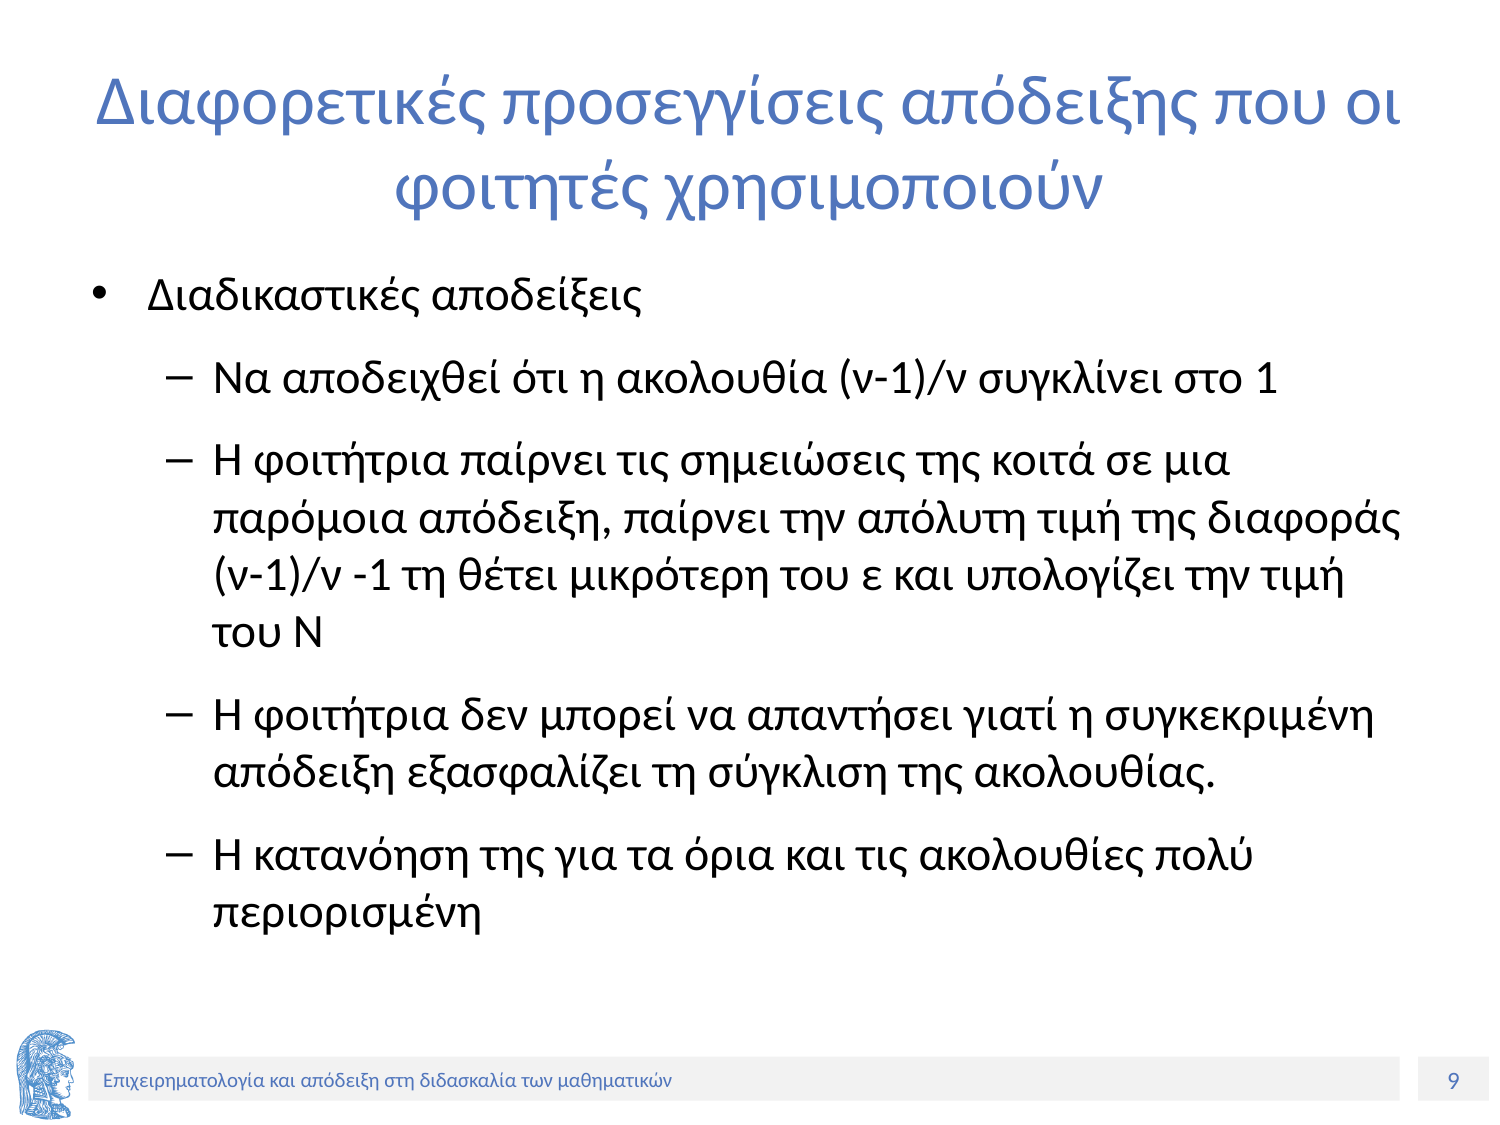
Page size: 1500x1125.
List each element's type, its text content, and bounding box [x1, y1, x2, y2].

title Διαφορετικές προσεγγίσεις απόδειξης που οι φοιτητές χρησιμοποιούν [75, 45, 1425, 233]
picture [9, 1026, 81, 1120]
list Διαδικαστικές αποδείξεις Να αποδειχθεί ότι η ακολουθία (ν-1)/ν συγκλίνει στο 1 Η φοιτήτρια παίρνει τις σημειώσεις της κοιτά σε μια παρόμοια απόδειξη, παίρνει την απόλυτη τιμή της διαφοράς (ν-1)/ν -1 τη θέτει μικρότερη του ε και υπολογίζει την τιμή του Ν Η φοιτήτρια δεν μπορεί να απαντήσει γιατί η συγκεκριμένη απόδειξη εξασφαλίζει τη σύγκλιση της ακολουθίας. Η κατανόηση της για τα όρια και τις ακολουθίες πολύ περιορισμένη [76, 255, 1427, 998]
